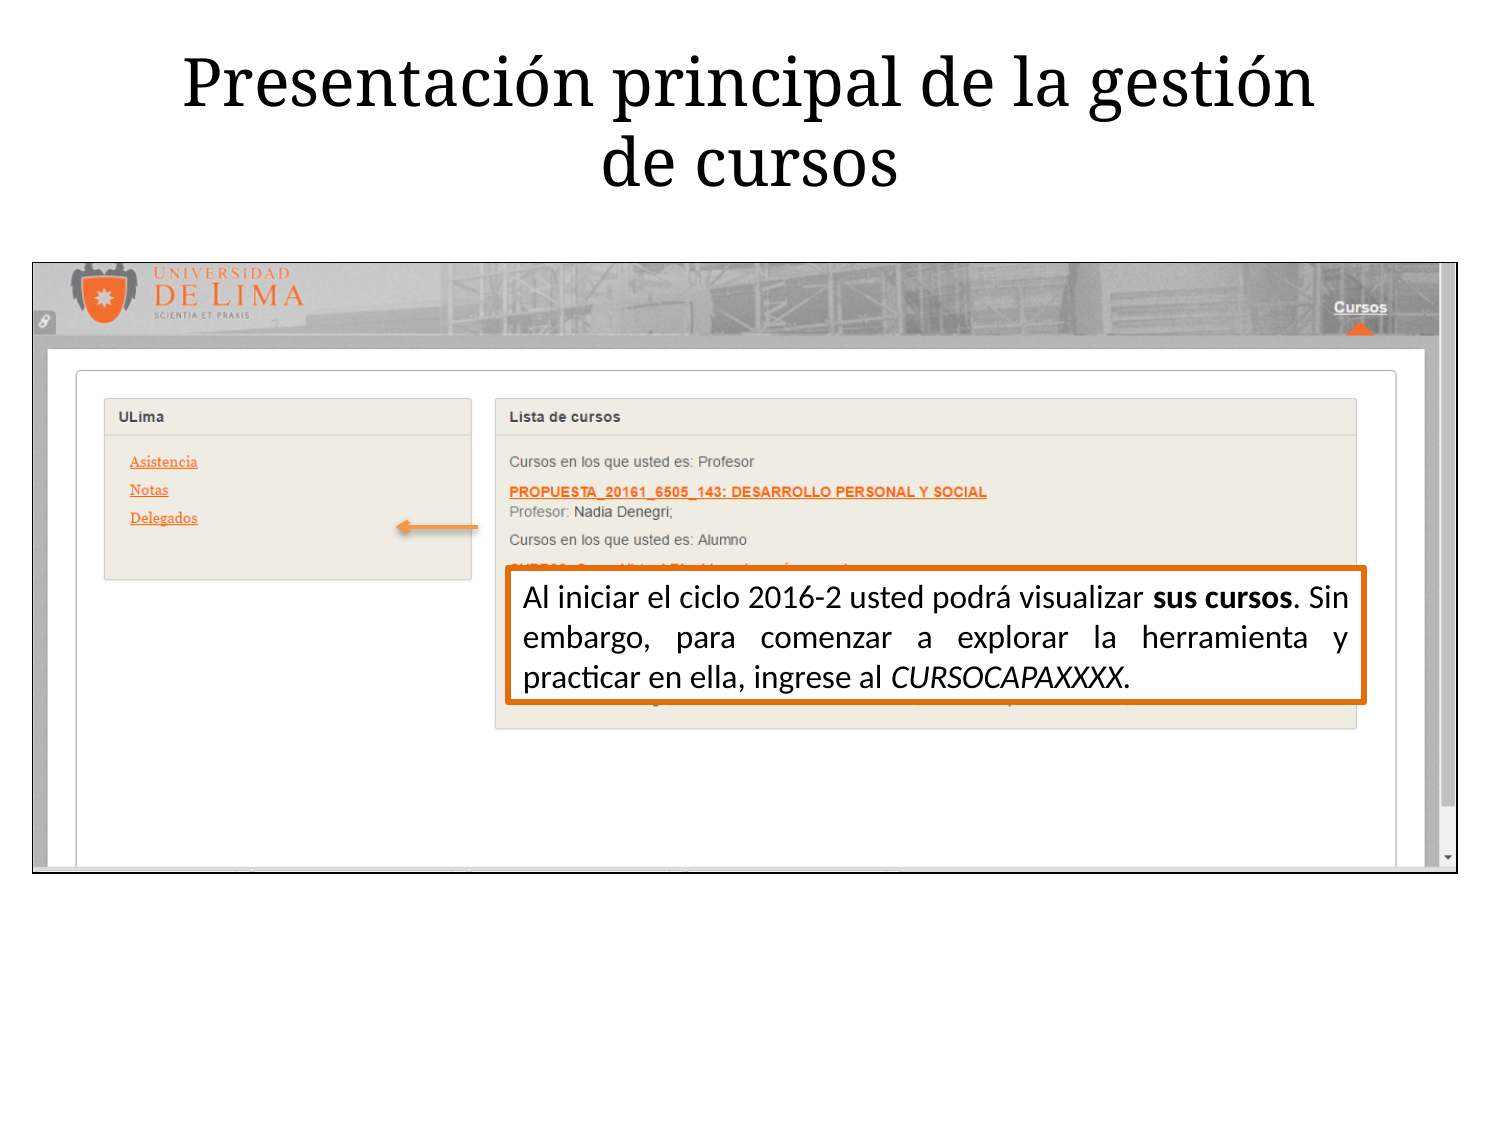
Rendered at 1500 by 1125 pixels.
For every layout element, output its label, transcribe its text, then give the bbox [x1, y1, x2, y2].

picture [33, 263, 1457, 873]
title Presentación principal de la gestión de cursos [146, 17, 1354, 221]
